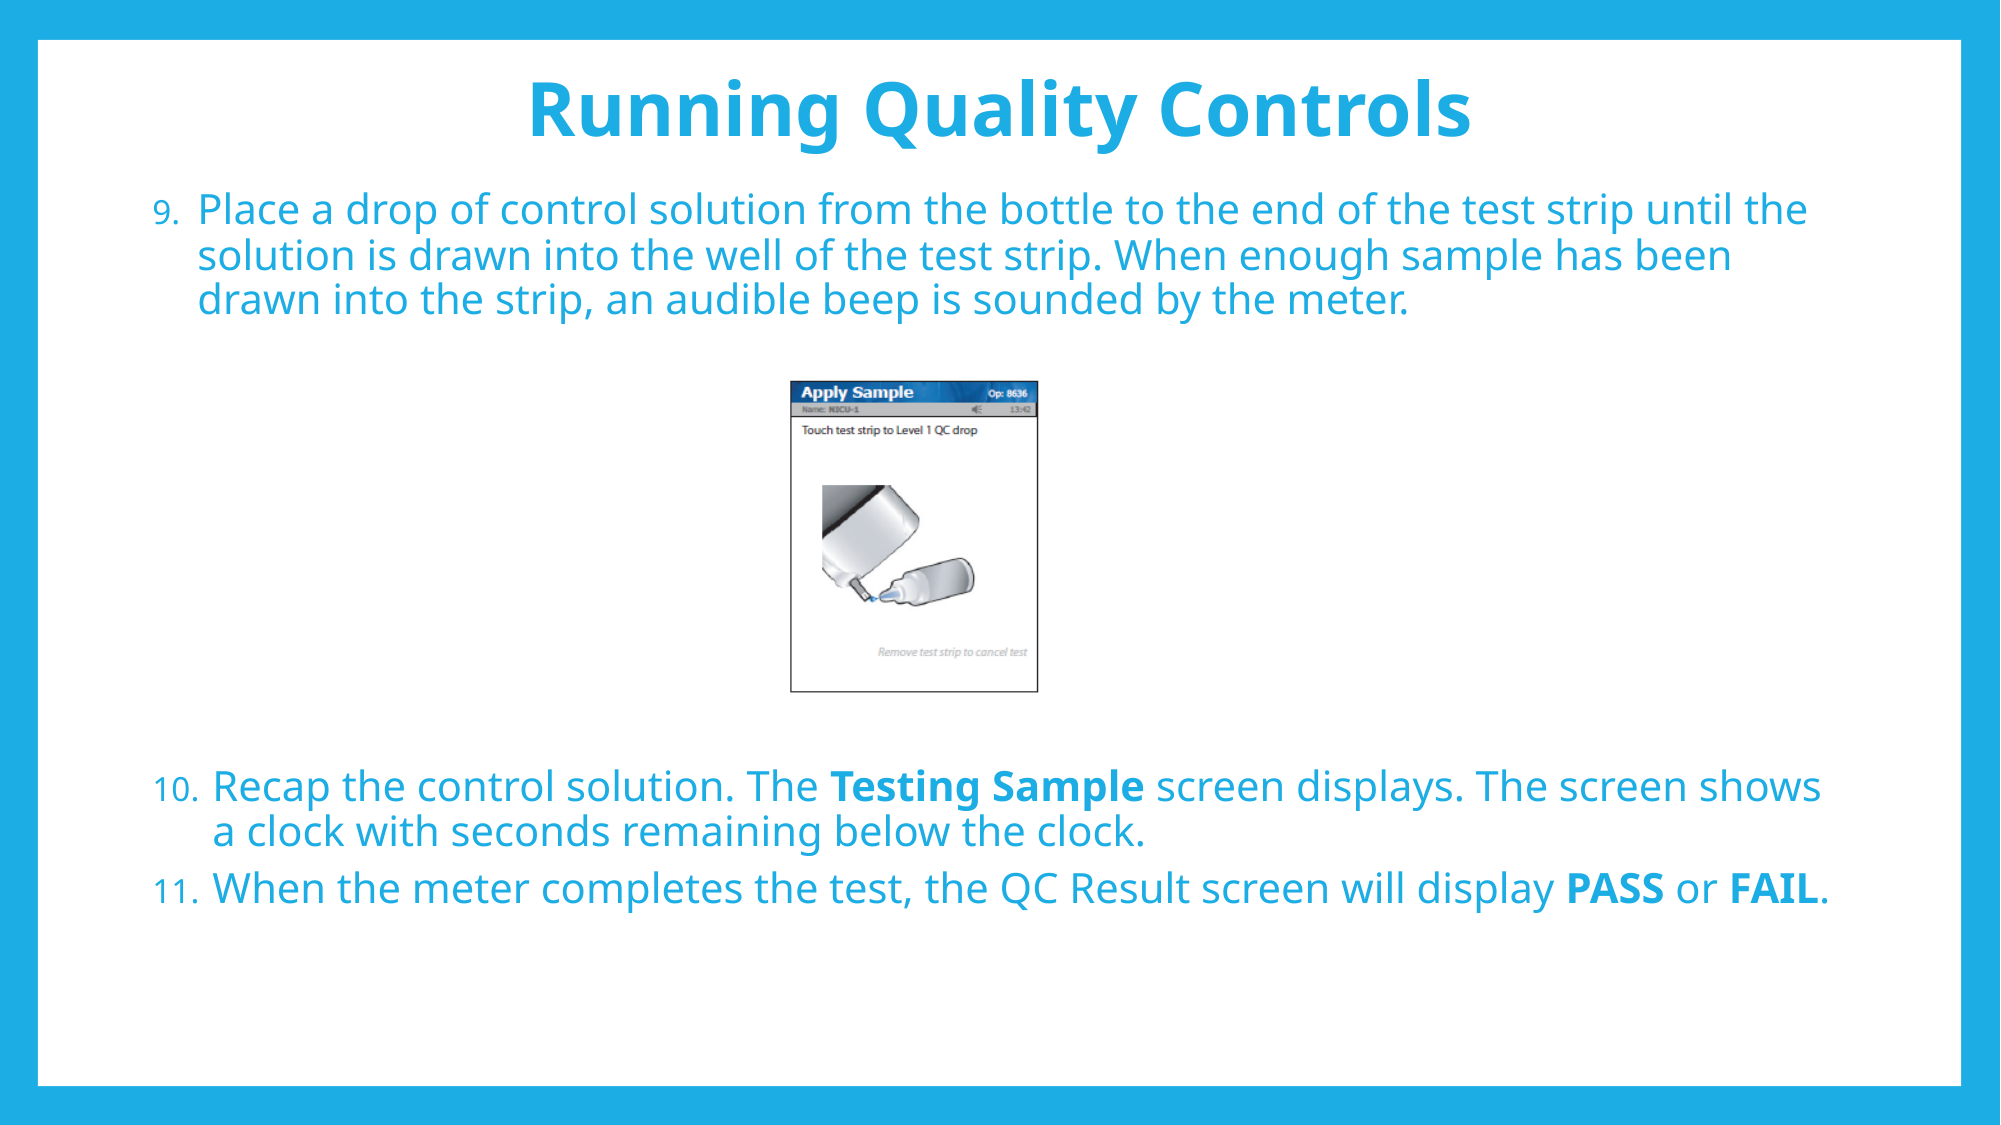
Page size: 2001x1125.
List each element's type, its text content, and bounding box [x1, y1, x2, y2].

title Running Quality Controls [137, 59, 1863, 165]
picture [784, 370, 1047, 701]
list Place a drop of control solution from the bottle to the end of the test strip until the solution is drawn into the well of the test strip. When enough sample has been drawn into the strip, an audible beep is sounded by the meter. Recap the control solution. The Testing Sample screen displays. The screen shows a clock with seconds remaining below the clock. When the meter completes the test, the QC Result screen will display PASS or FAIL. [137, 181, 1863, 1014]
